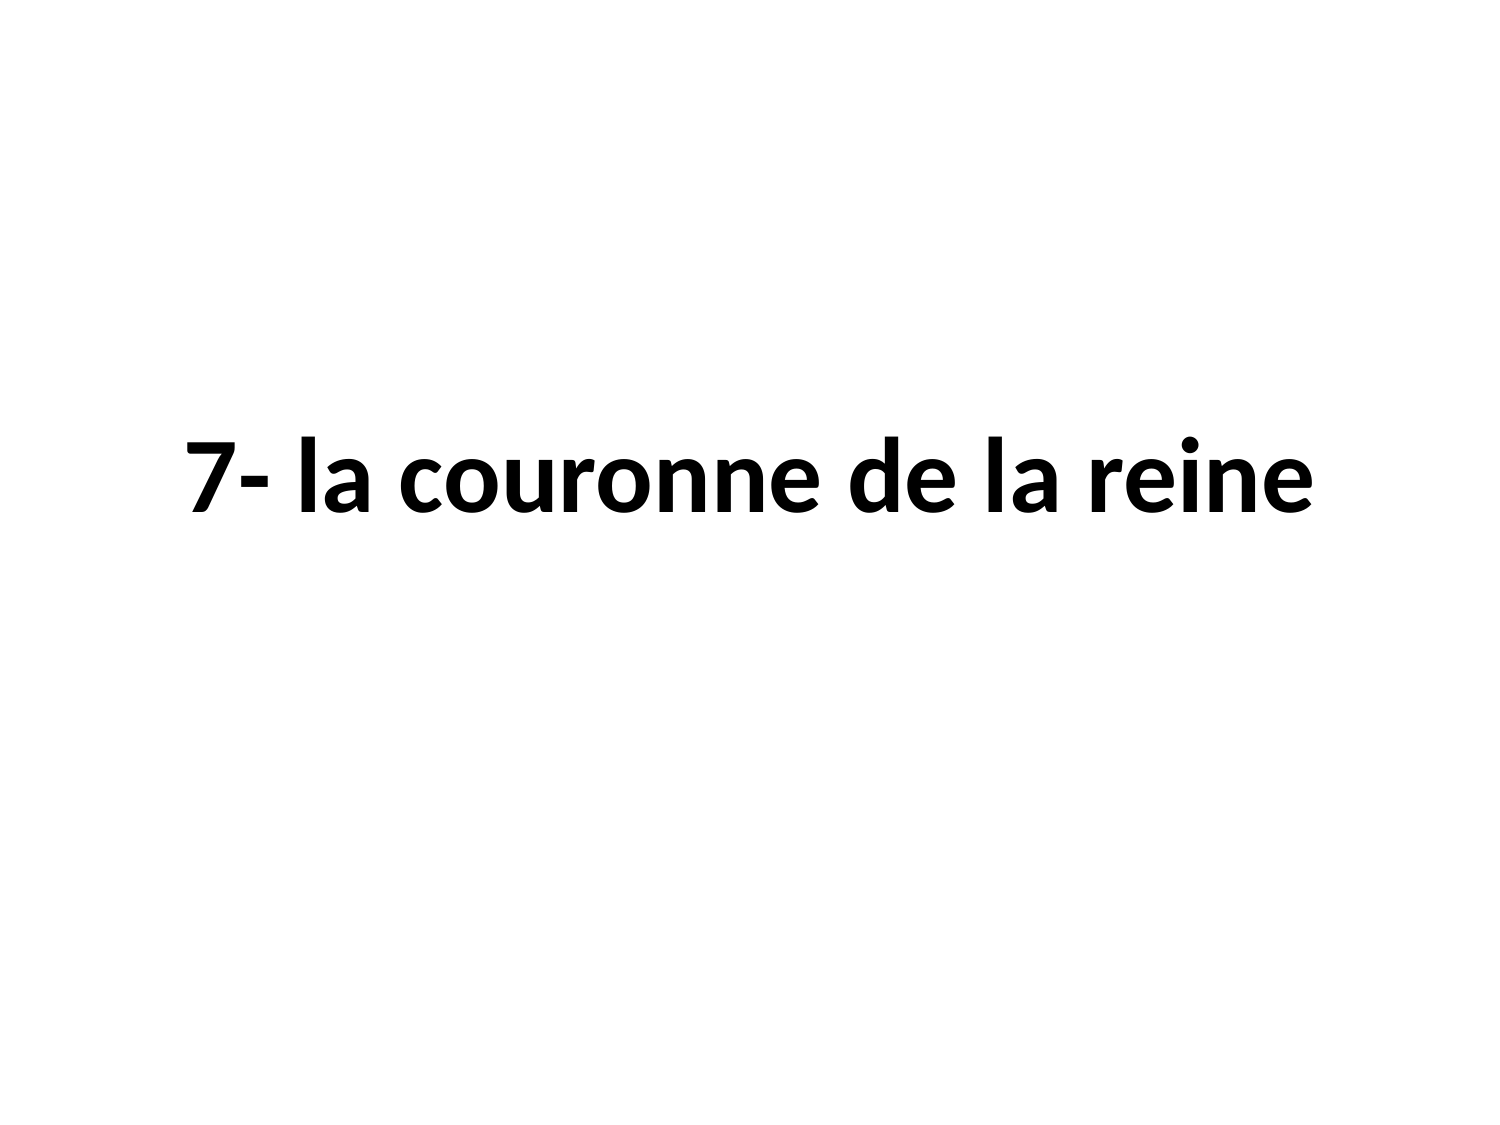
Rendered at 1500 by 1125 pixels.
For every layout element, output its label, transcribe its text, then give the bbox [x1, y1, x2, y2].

title 7- la couronne de la reine [112, 349, 1388, 591]
